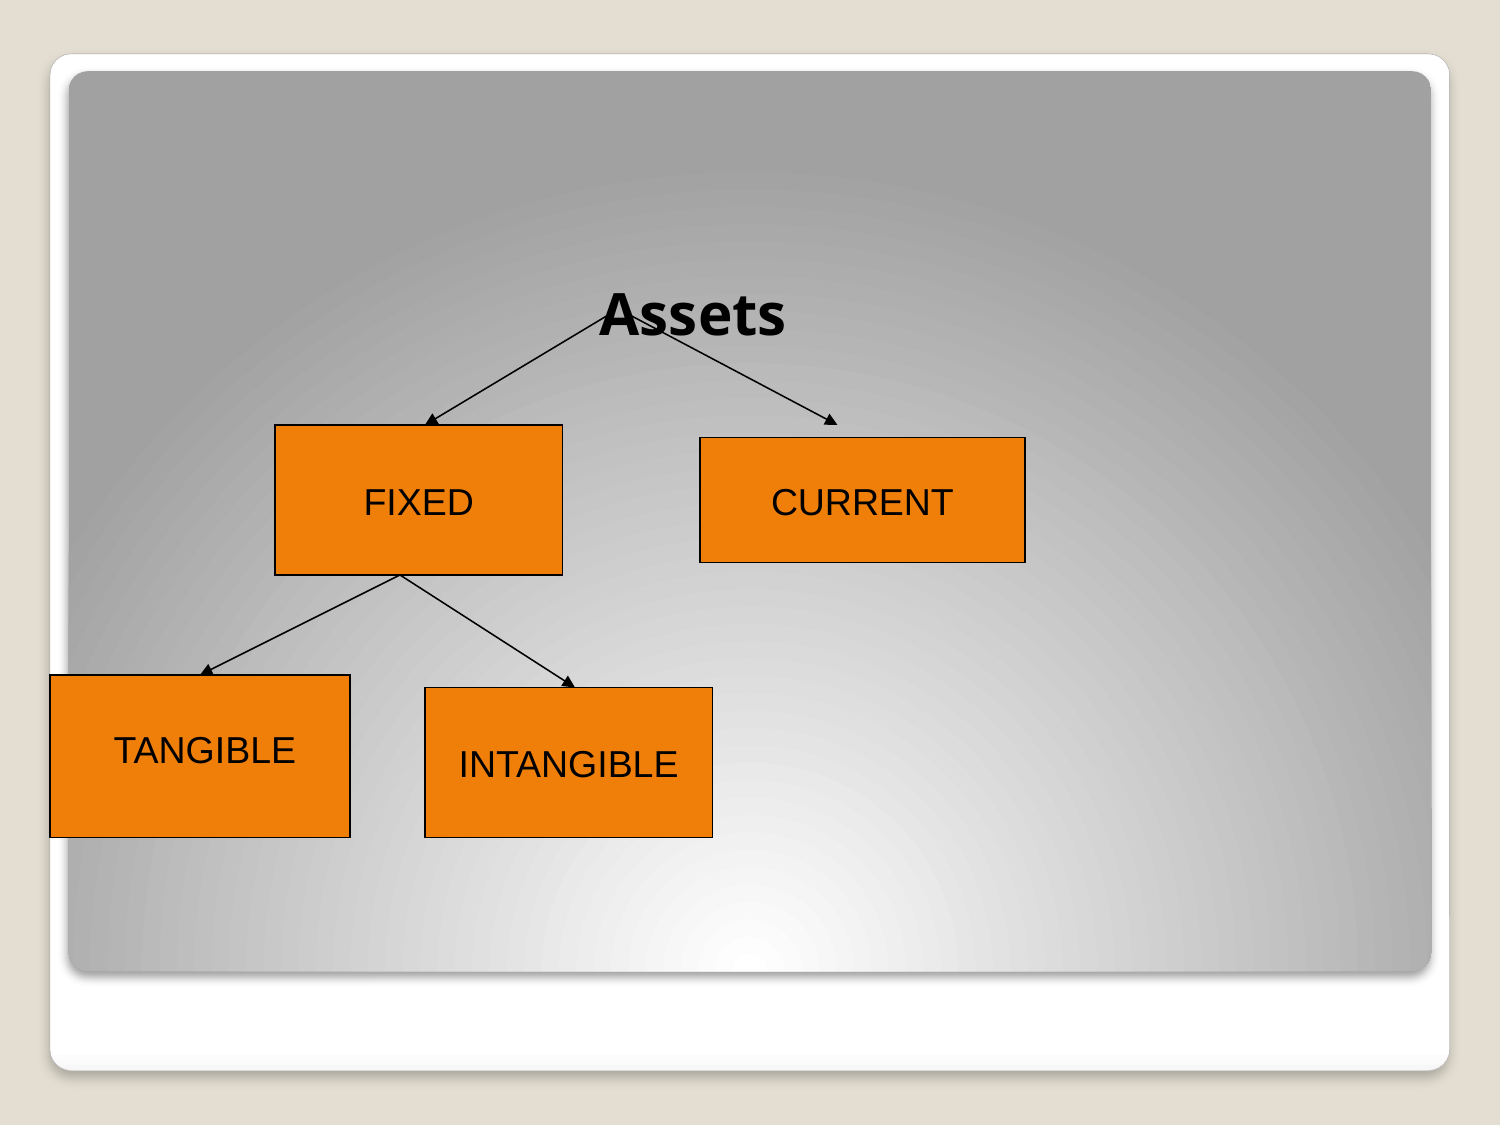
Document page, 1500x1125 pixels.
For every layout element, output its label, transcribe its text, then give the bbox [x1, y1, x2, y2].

text_box [49, 674, 350, 838]
text_box [199, 575, 399, 676]
text_box TANGIBLE [98, 718, 312, 779]
text_box [624, 312, 838, 425]
text_box [399, 574, 575, 688]
list Assets [0, 262, 1363, 1006]
text_box FIXED [274, 424, 563, 575]
text_box [425, 312, 613, 424]
text_box CURRENT [699, 437, 1025, 563]
text_box INTANGIBLE [424, 687, 713, 838]
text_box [755, 461, 1388, 864]
